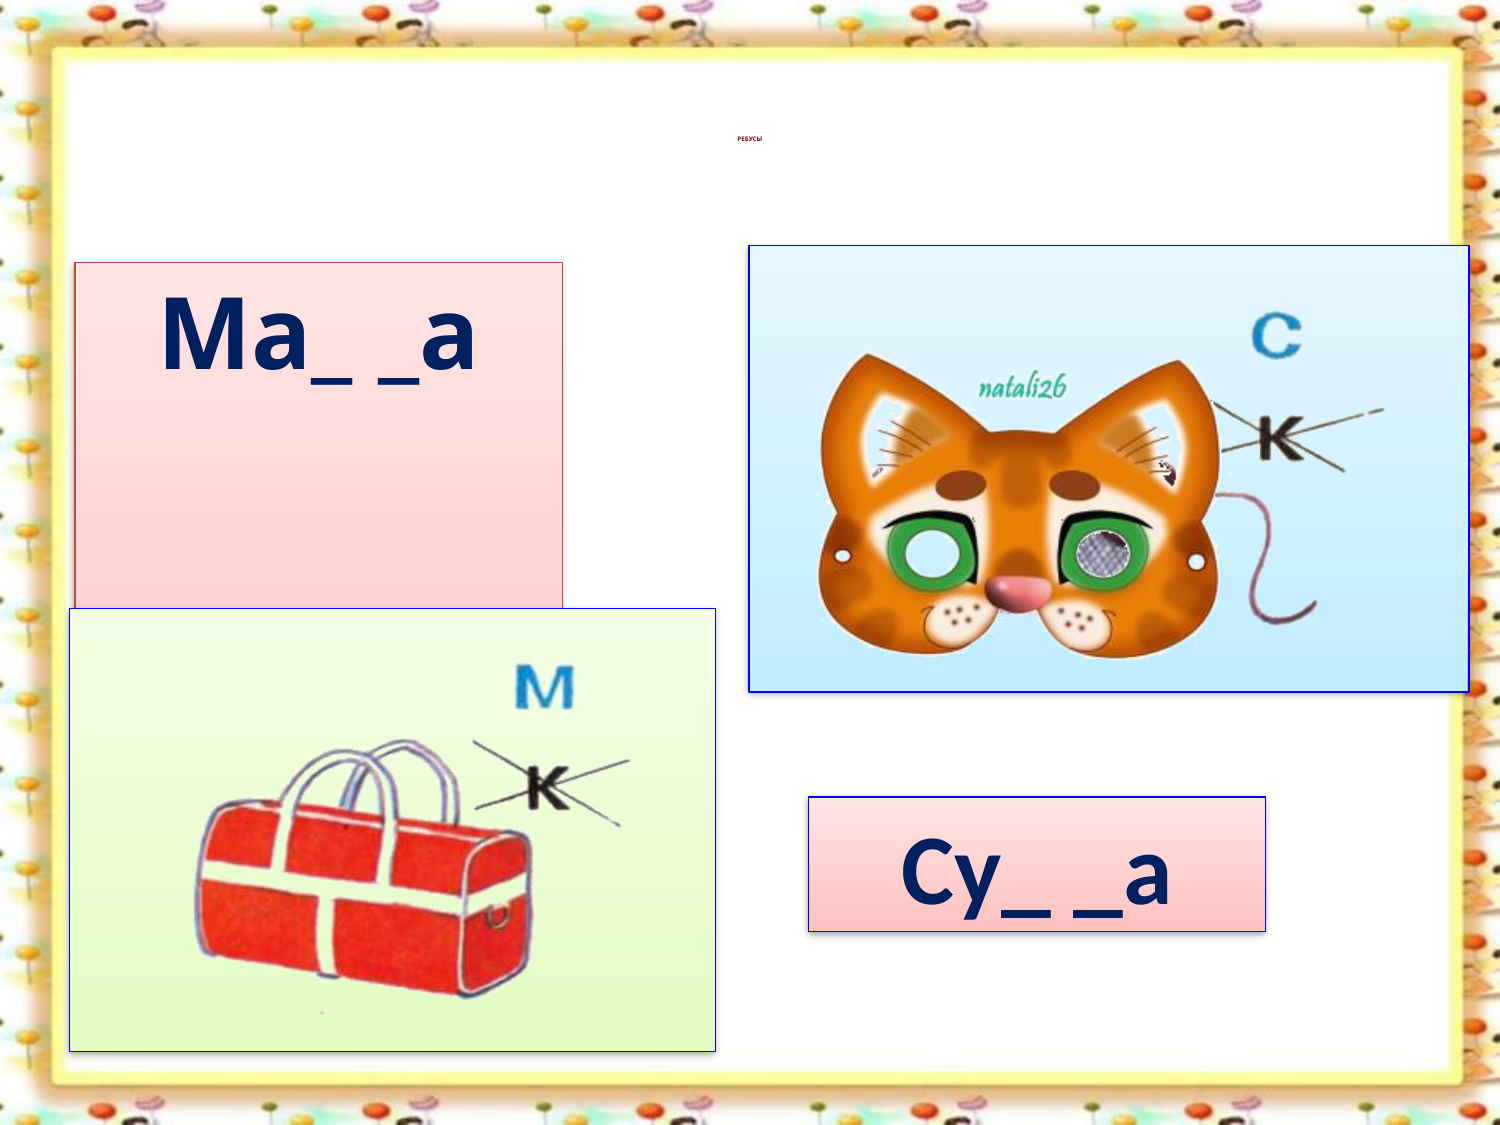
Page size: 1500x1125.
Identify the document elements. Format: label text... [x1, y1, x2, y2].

picture [0, 0, 1500, 1125]
title РЕБУСЫ [74, 44, 1426, 233]
list Ма_ _а [74, 262, 563, 606]
text_box Су_ _а [808, 796, 1266, 932]
